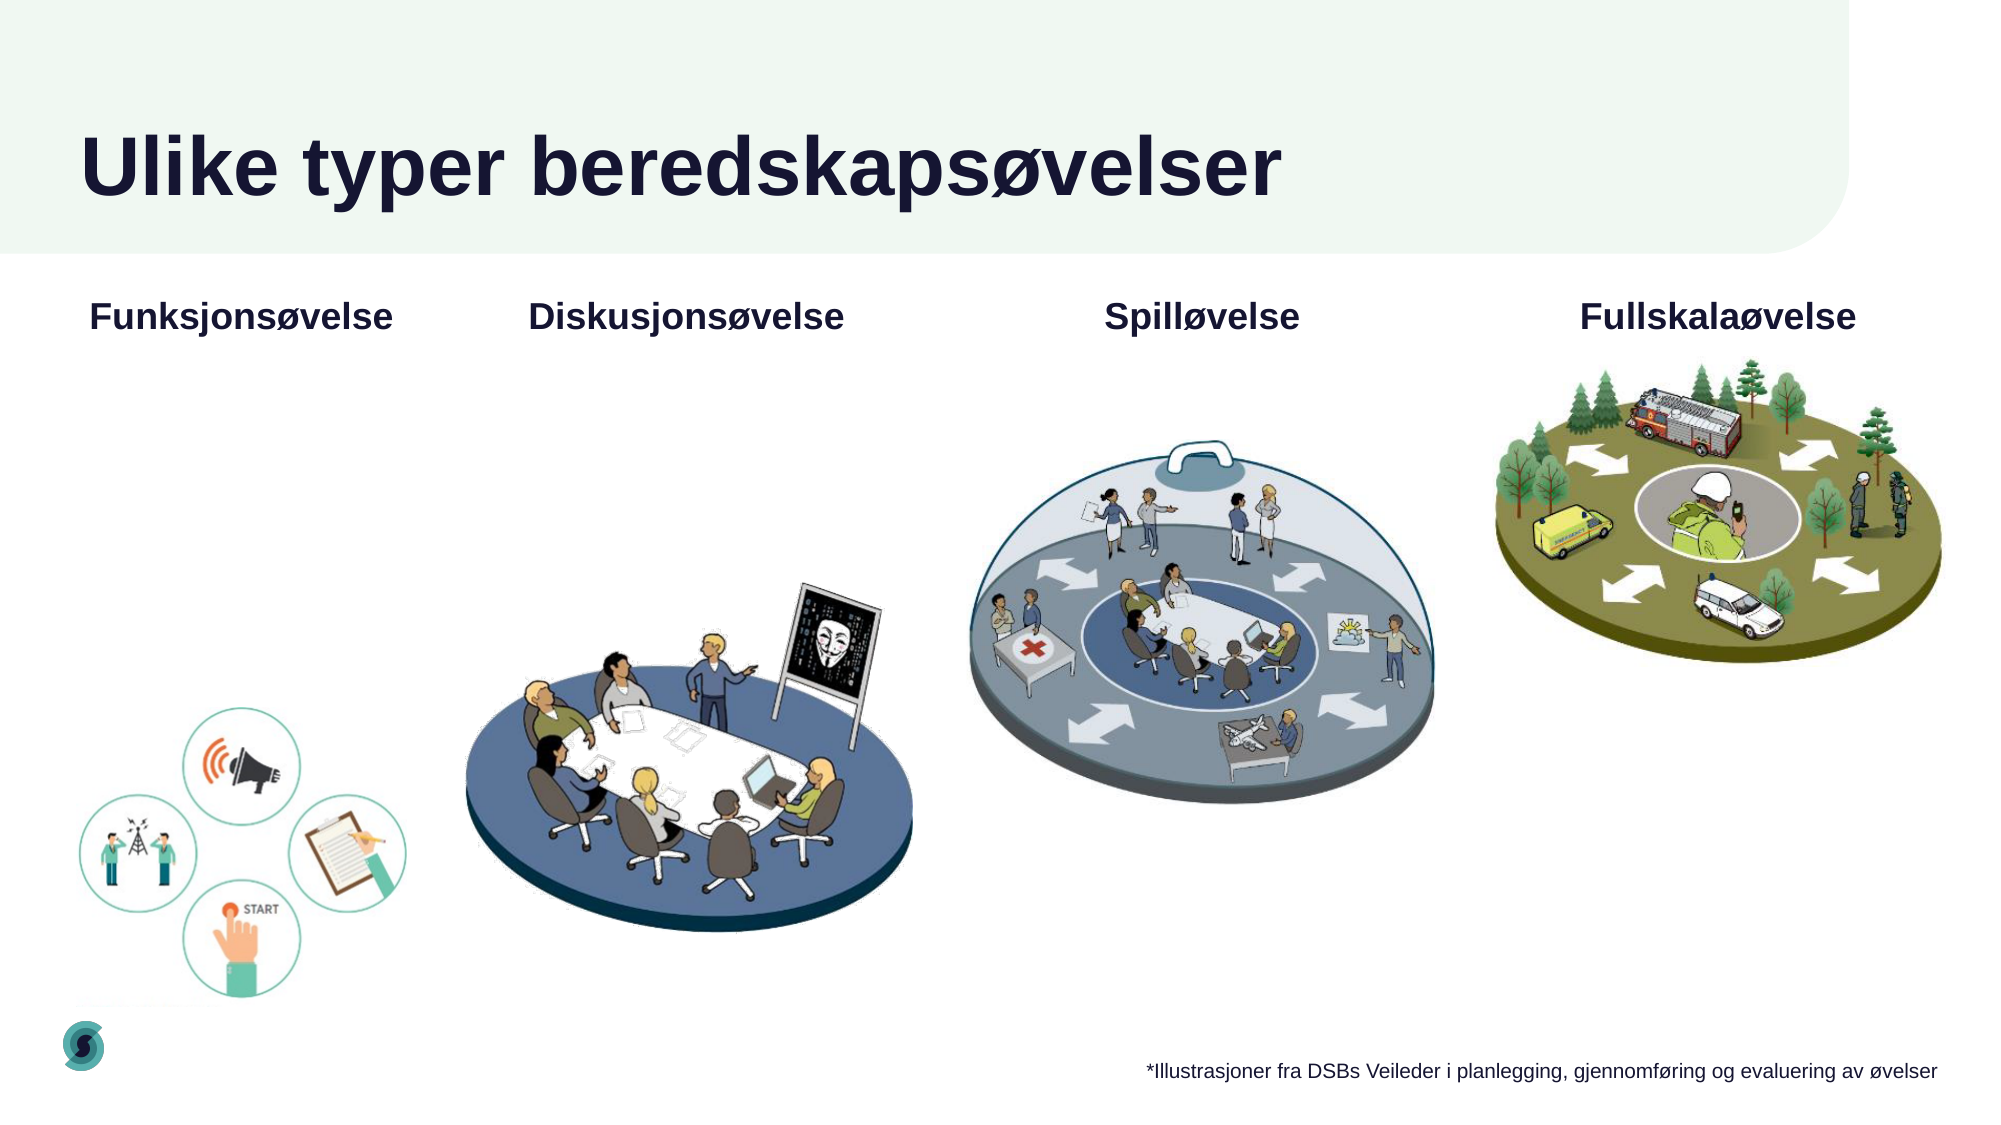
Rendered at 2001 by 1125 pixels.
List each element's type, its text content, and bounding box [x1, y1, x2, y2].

picture [63, 1021, 104, 1071]
title Ulike typer beredskapsøvelser [65, 88, 1683, 249]
picture [460, 580, 913, 936]
picture [966, 439, 1438, 808]
text_box Spilløvelse [1026, 284, 1379, 345]
text_box Diskusjonsøvelse [510, 284, 863, 345]
text_box Fullskalaøvelse [1541, 289, 1895, 346]
picture [1492, 356, 1946, 667]
list Funksjonsøvelse [65, 289, 418, 346]
picture [76, 707, 407, 1007]
text_box *Illustrasjoner fra DSBs Veileder i planlegging, gjennomføring og evaluering av øvelser [451, 1050, 1953, 1090]
